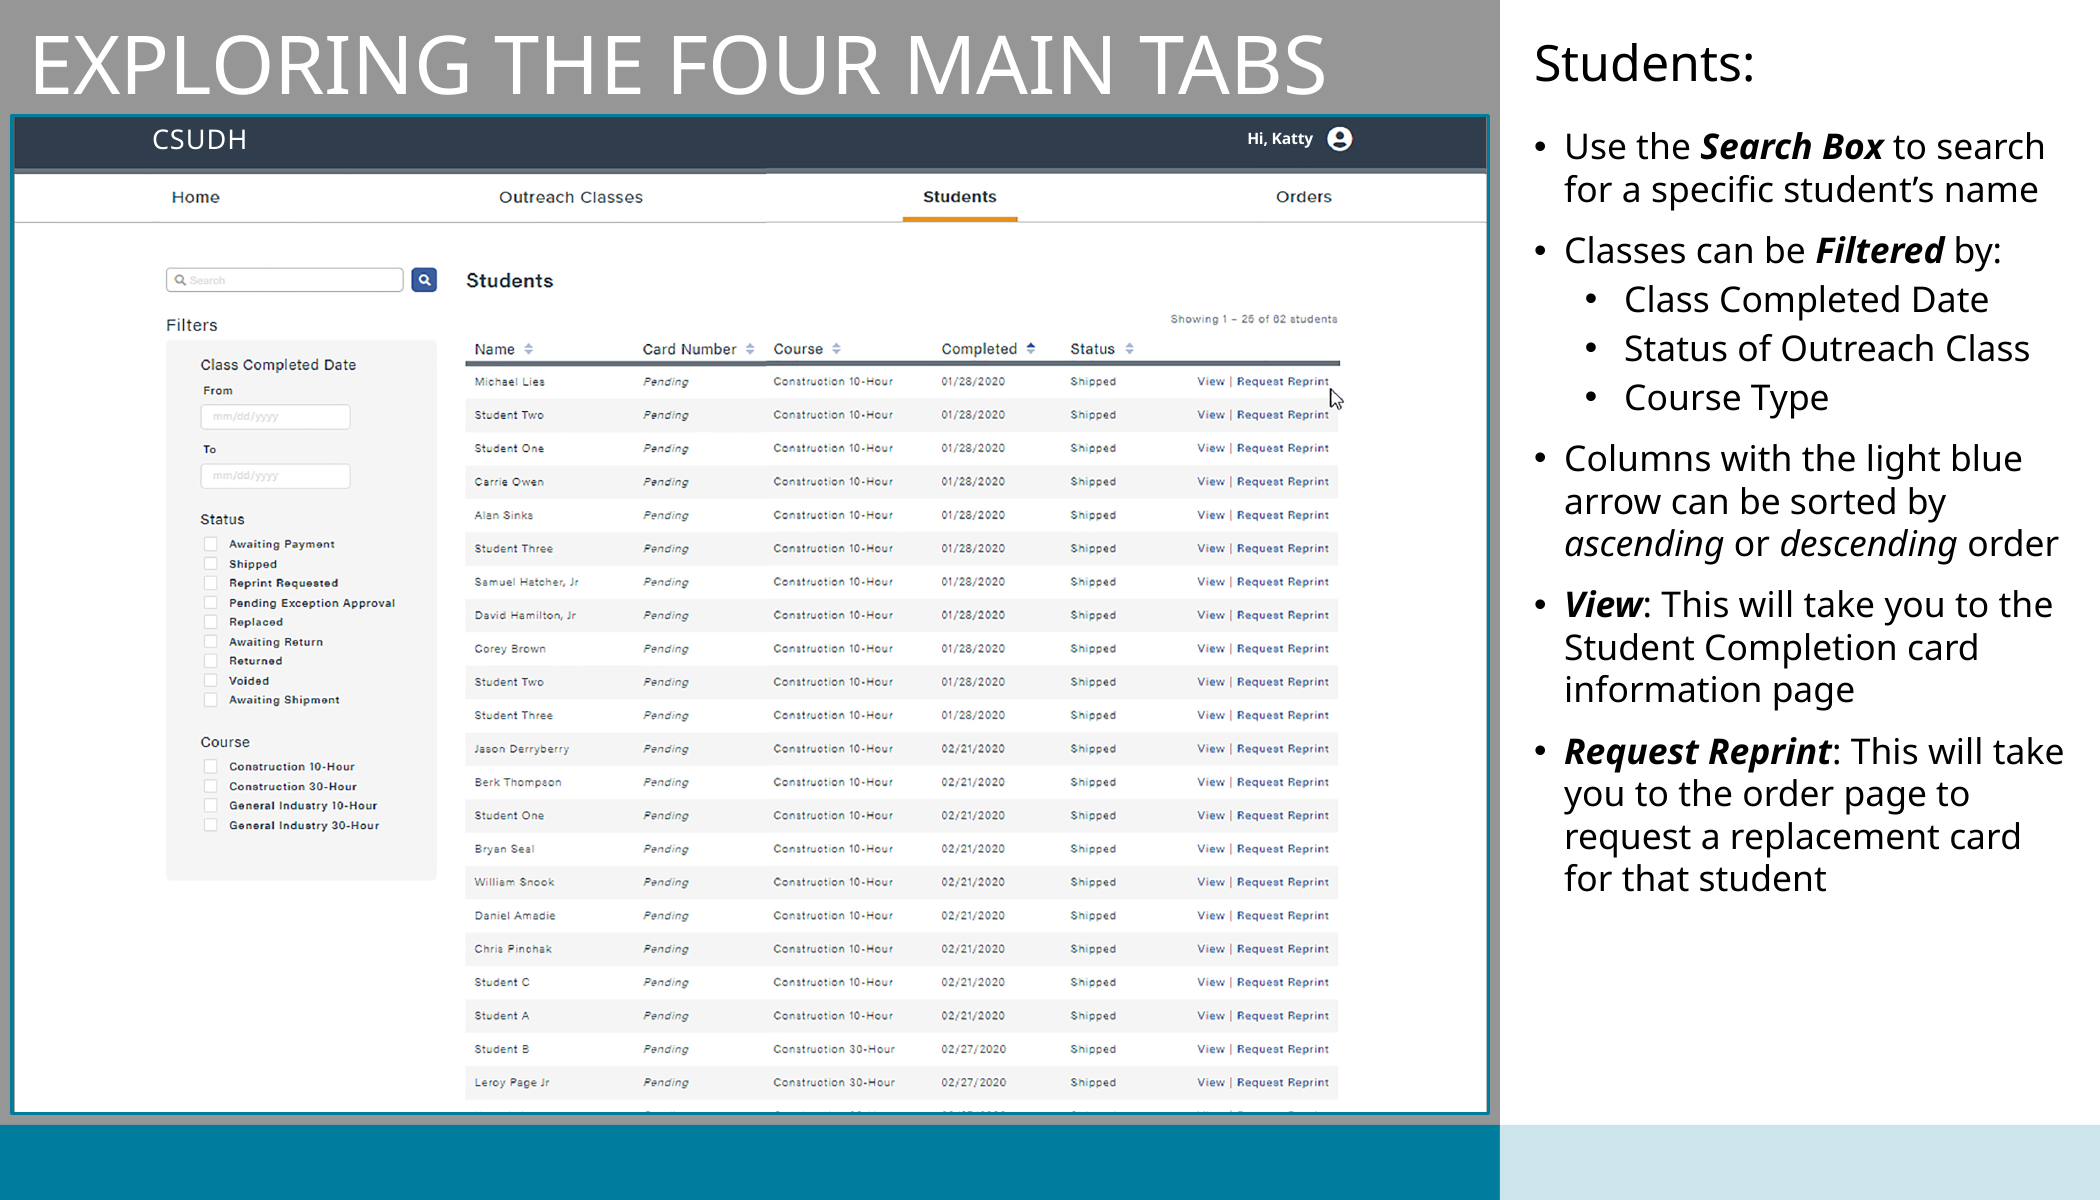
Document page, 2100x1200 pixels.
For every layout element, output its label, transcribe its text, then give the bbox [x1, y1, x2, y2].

picture [15, 118, 1486, 1111]
subtitle Students: [1519, 12, 2082, 111]
title Exploring the four main tabs [13, 11, 1487, 114]
list Use the Search Box to search for a specific student’s name Classes can be Filtered by: Class Completed Date Status of Outreach Class Course Type Columns with the light blue arrow can be sorted by ascending or descending order View: This will take you to the Student Completion card information page Request Reprint: This will take you to the order page to request a replacement card for that student [1519, 117, 2082, 1107]
